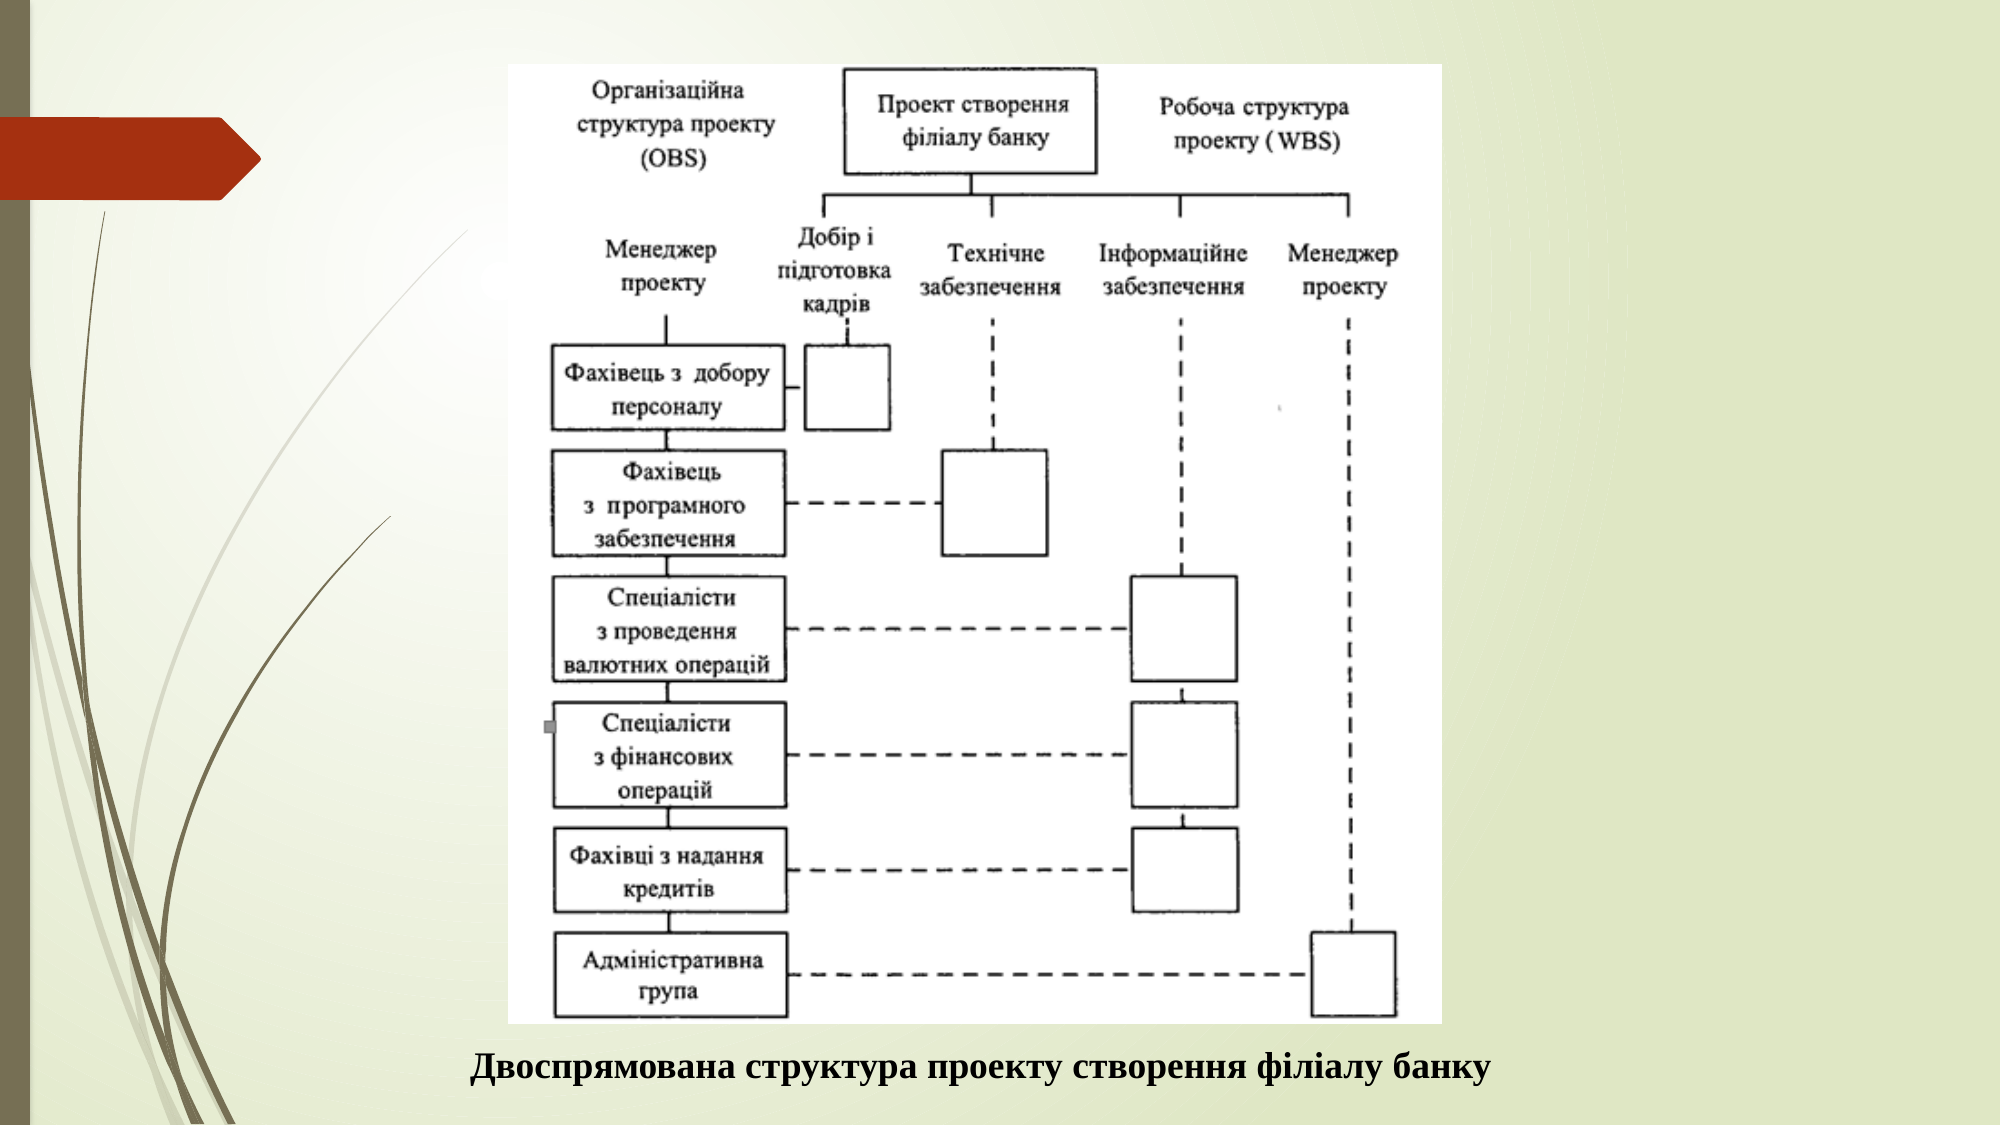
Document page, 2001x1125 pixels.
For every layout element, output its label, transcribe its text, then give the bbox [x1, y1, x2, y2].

text_box Двоспрямована структура проекту створення філіалу банку [307, 1058, 1643, 1094]
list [508, 63, 1442, 1024]
